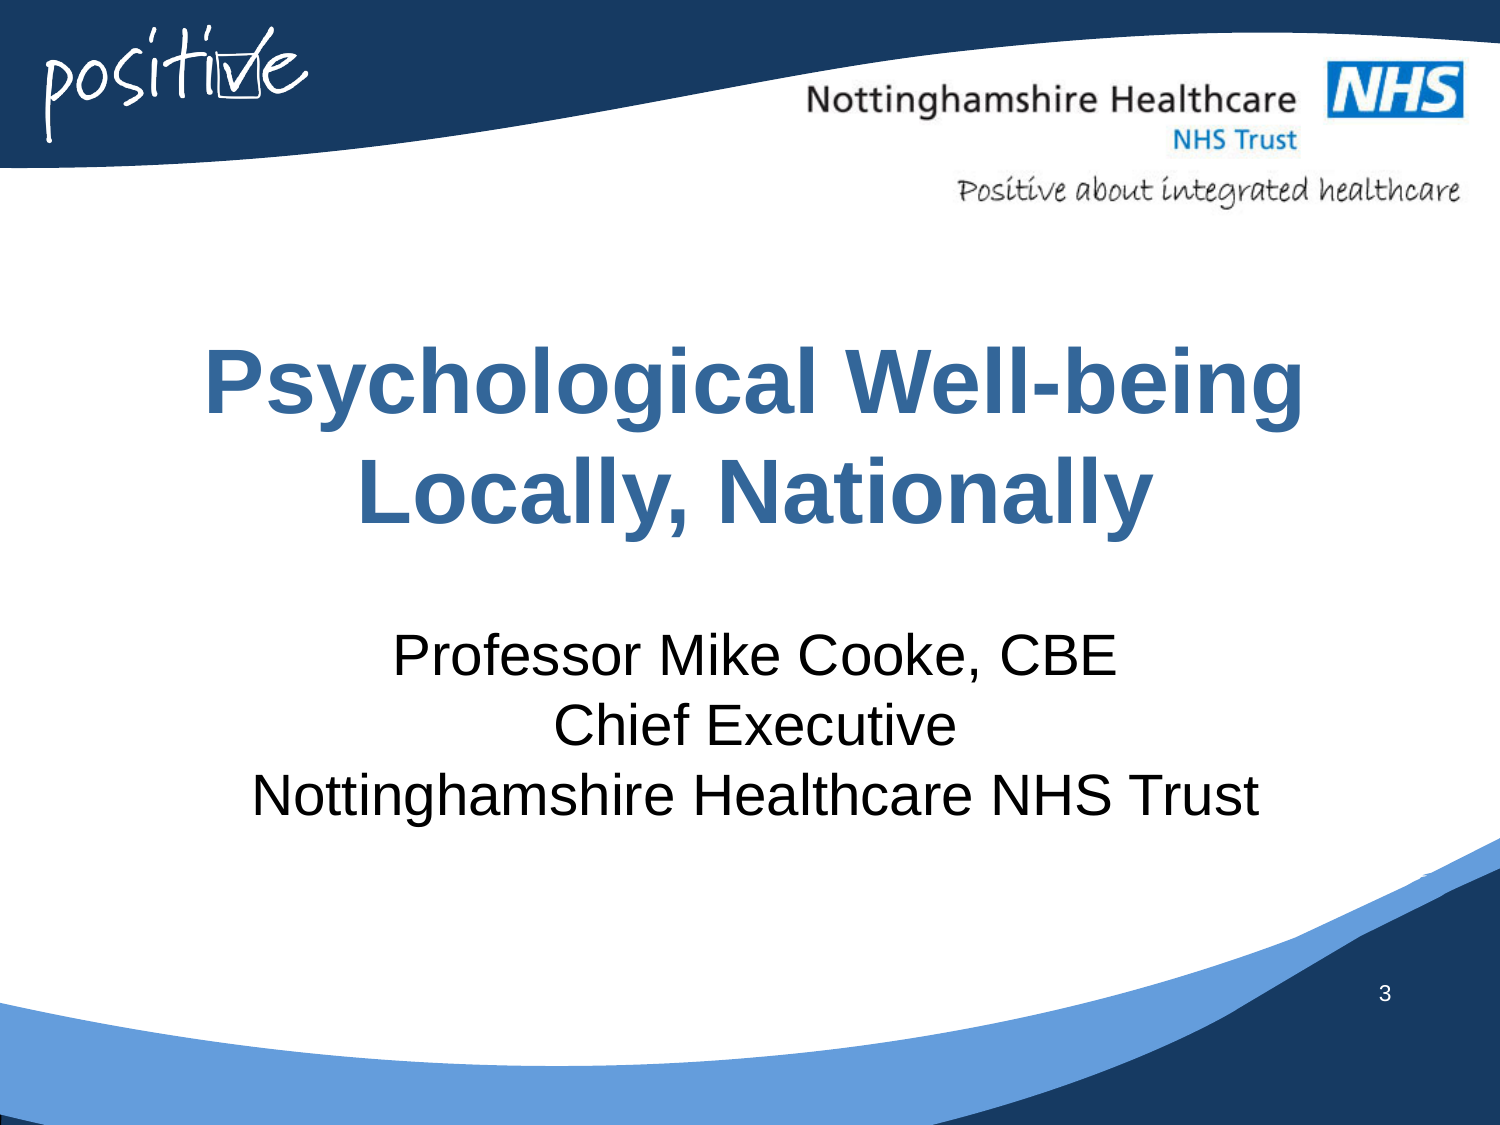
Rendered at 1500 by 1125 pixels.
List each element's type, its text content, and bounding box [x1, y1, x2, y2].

picture [29, 14, 315, 149]
text_box 3 [1364, 971, 1428, 1014]
picture [785, 46, 1486, 238]
text_box Professor Mike Cooke, CBE Chief Executive Nottinghamshire Healthcare NHS Trust [64, 609, 1447, 835]
text_box Psychological Well-being Locally, Nationally [53, 314, 1459, 550]
